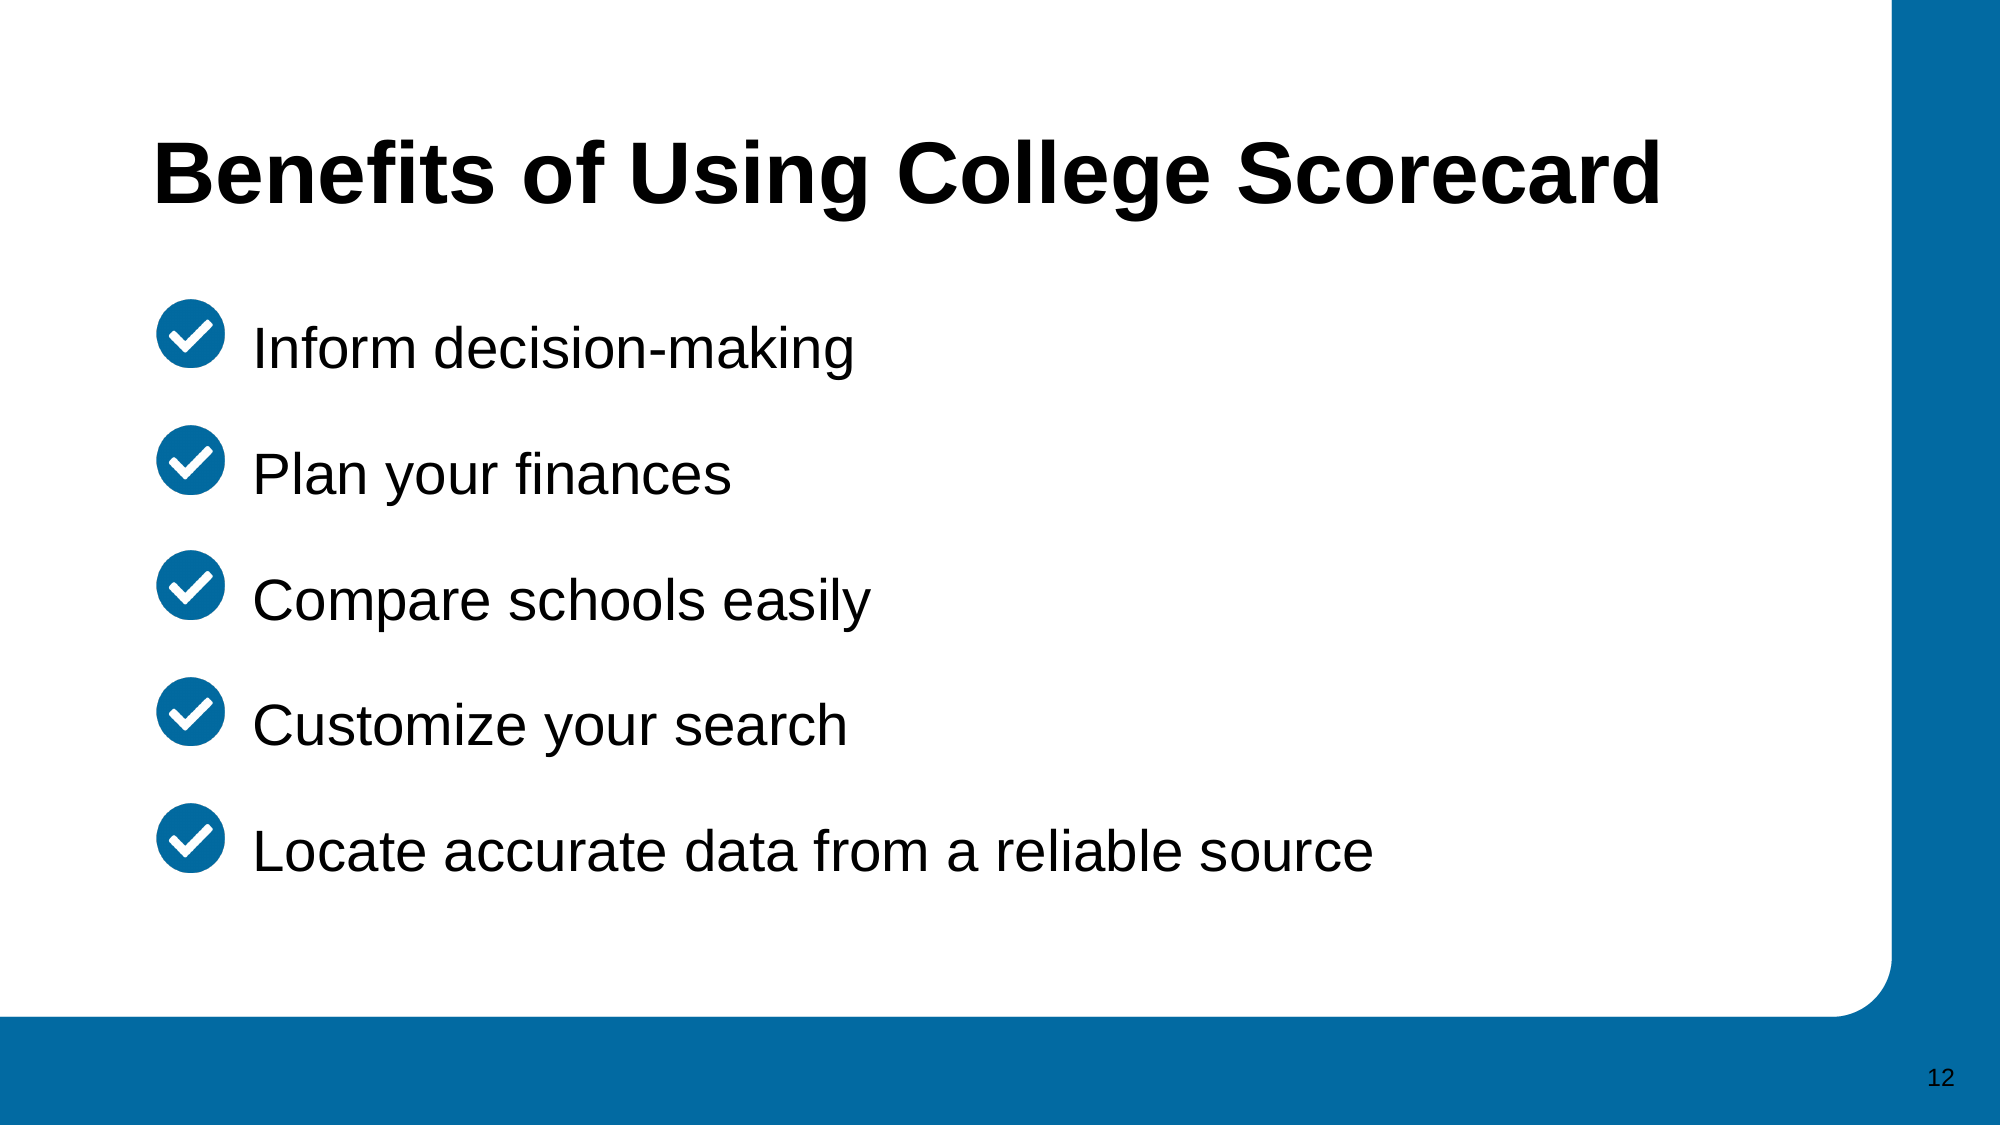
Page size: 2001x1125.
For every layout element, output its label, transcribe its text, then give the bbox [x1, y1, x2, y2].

title Benefits of Using College Scorecard [137, 59, 1757, 278]
list Inform decision-making Plan your finances Compare schools easily Customize your search Locate accurate data from a reliable source [237, 268, 1764, 982]
slide_number 12 [1550, 1065, 2000, 1125]
picture [0, 0, 2000, 1125]
